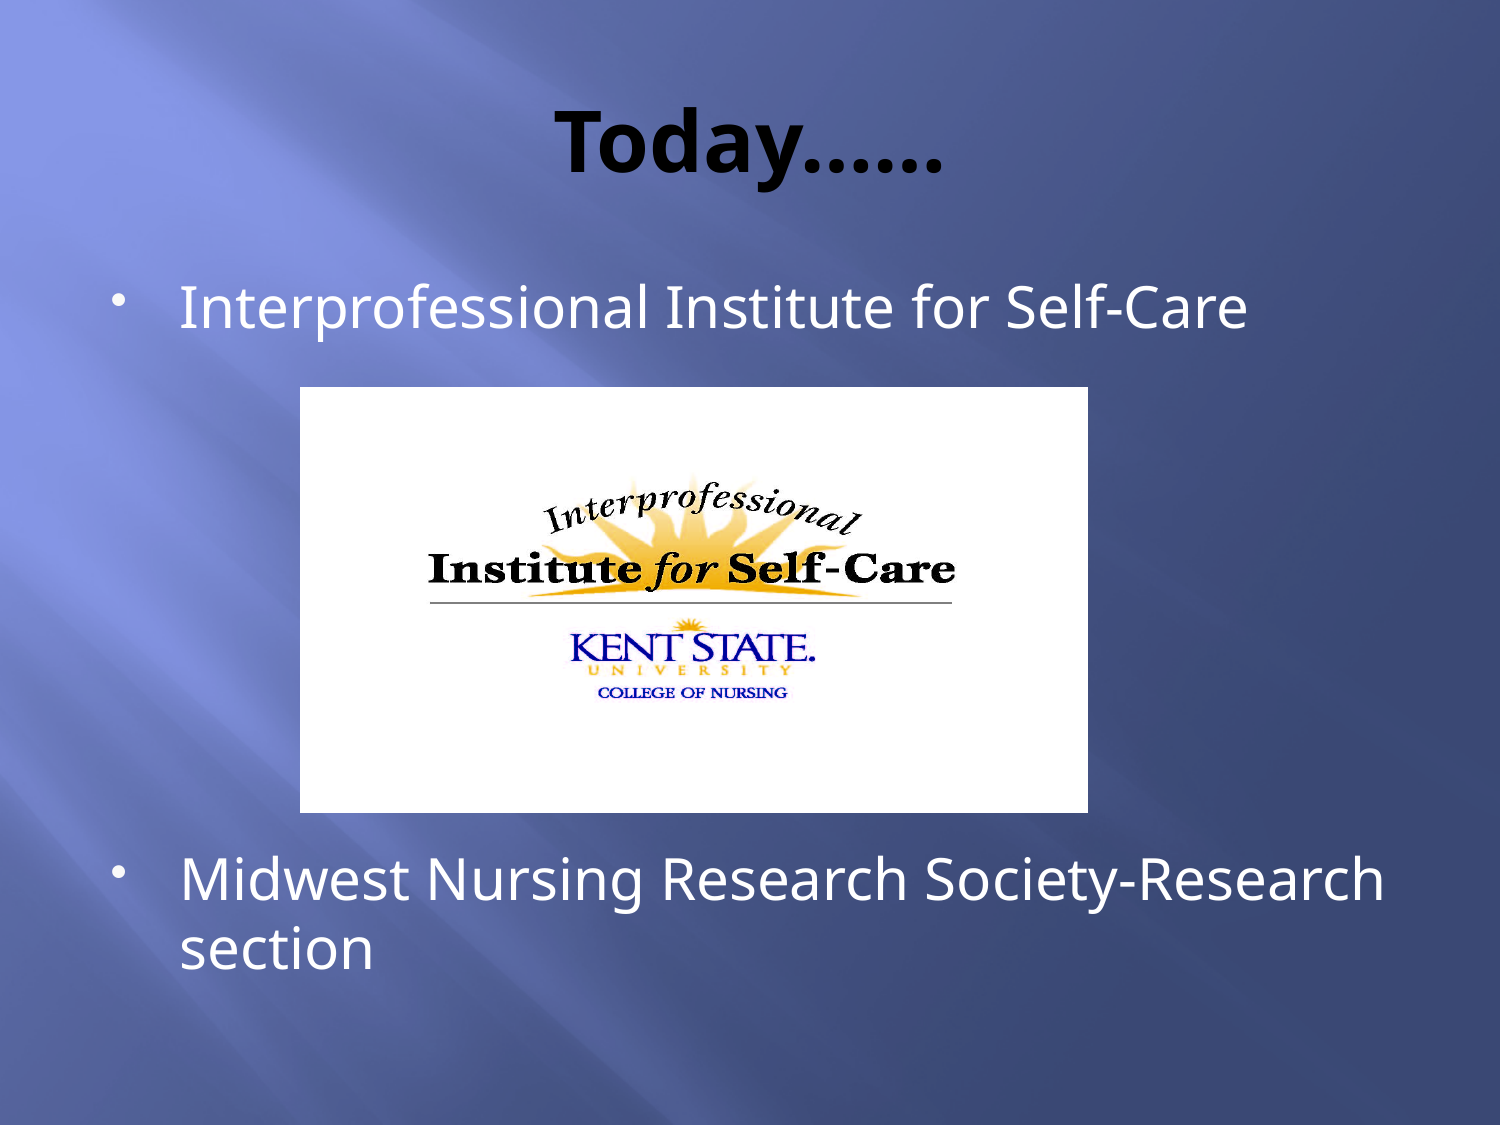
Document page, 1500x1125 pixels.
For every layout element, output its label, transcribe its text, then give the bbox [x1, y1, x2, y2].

picture [299, 387, 1088, 813]
list Interprofessional Institute for Self-Care Midwest Nursing Research Society-Research section [75, 262, 1425, 1035]
title Today…… [75, 45, 1425, 233]
